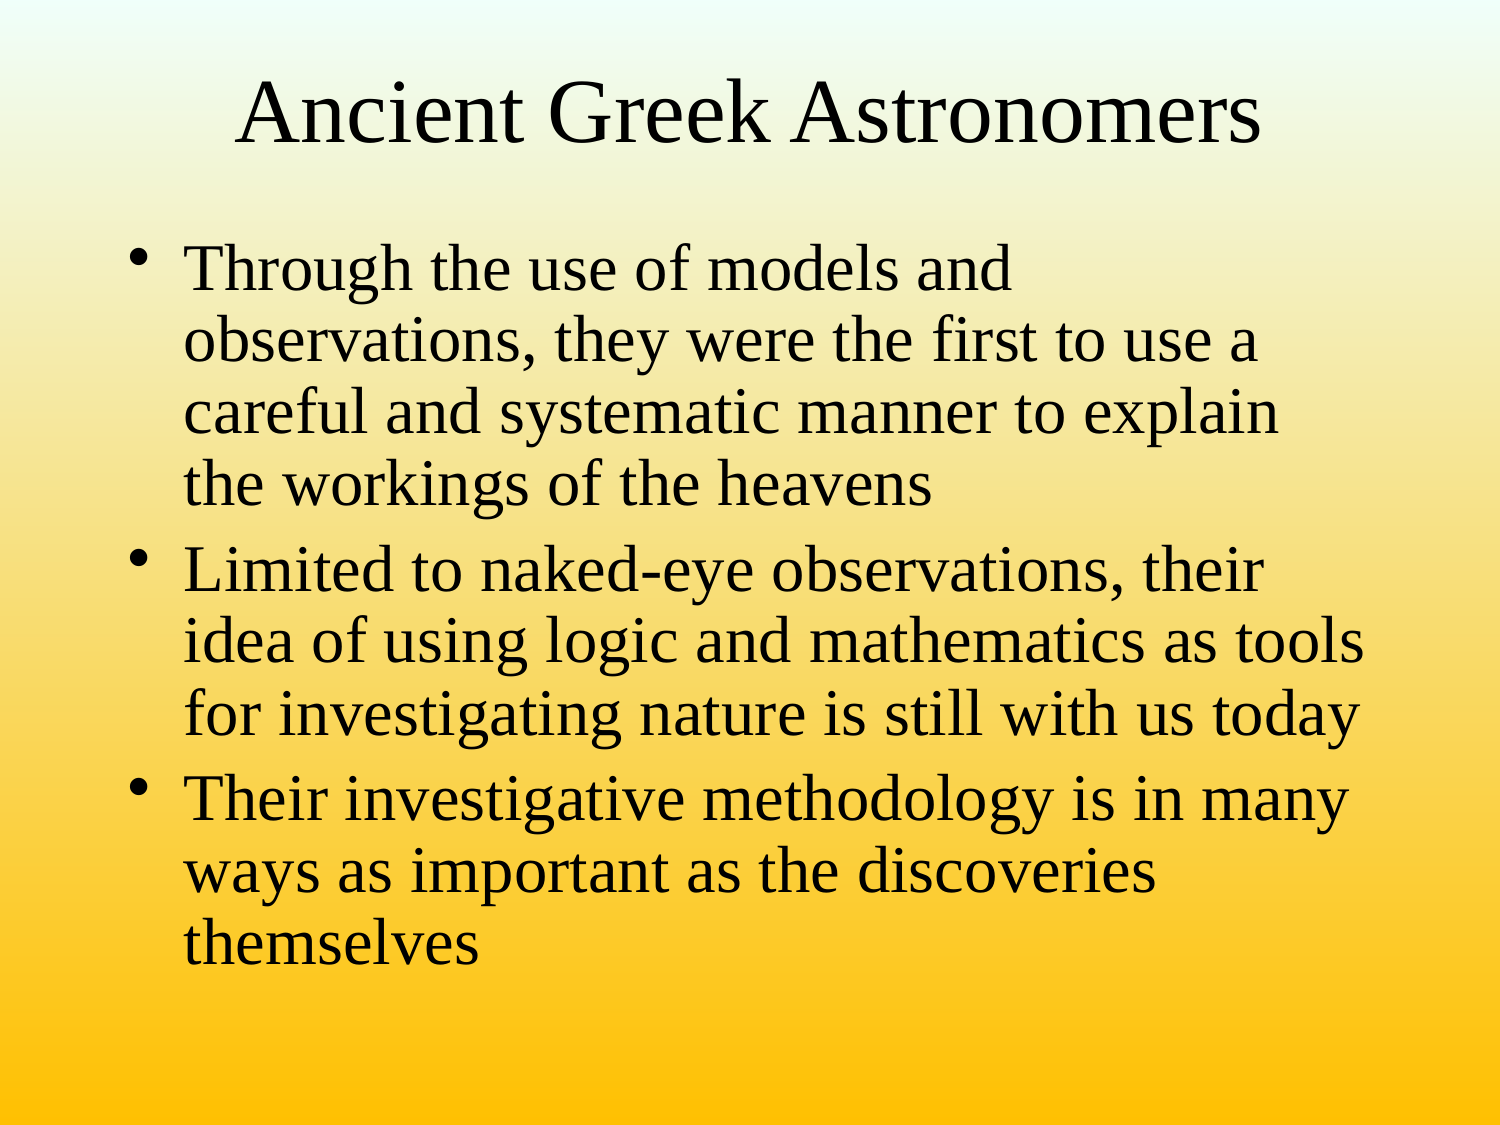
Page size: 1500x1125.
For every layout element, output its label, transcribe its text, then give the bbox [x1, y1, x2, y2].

title Ancient Greek Astronomers [112, 37, 1388, 175]
list Through the use of models and observations, they were the first to use a careful and systematic manner to explain the workings of the heavens Limited to naked-eye observations, their idea of using logic and mathematics as tools for investigating nature is still with us today Their investigative methodology is in many ways as important as the discoveries themselves [112, 224, 1388, 1000]
